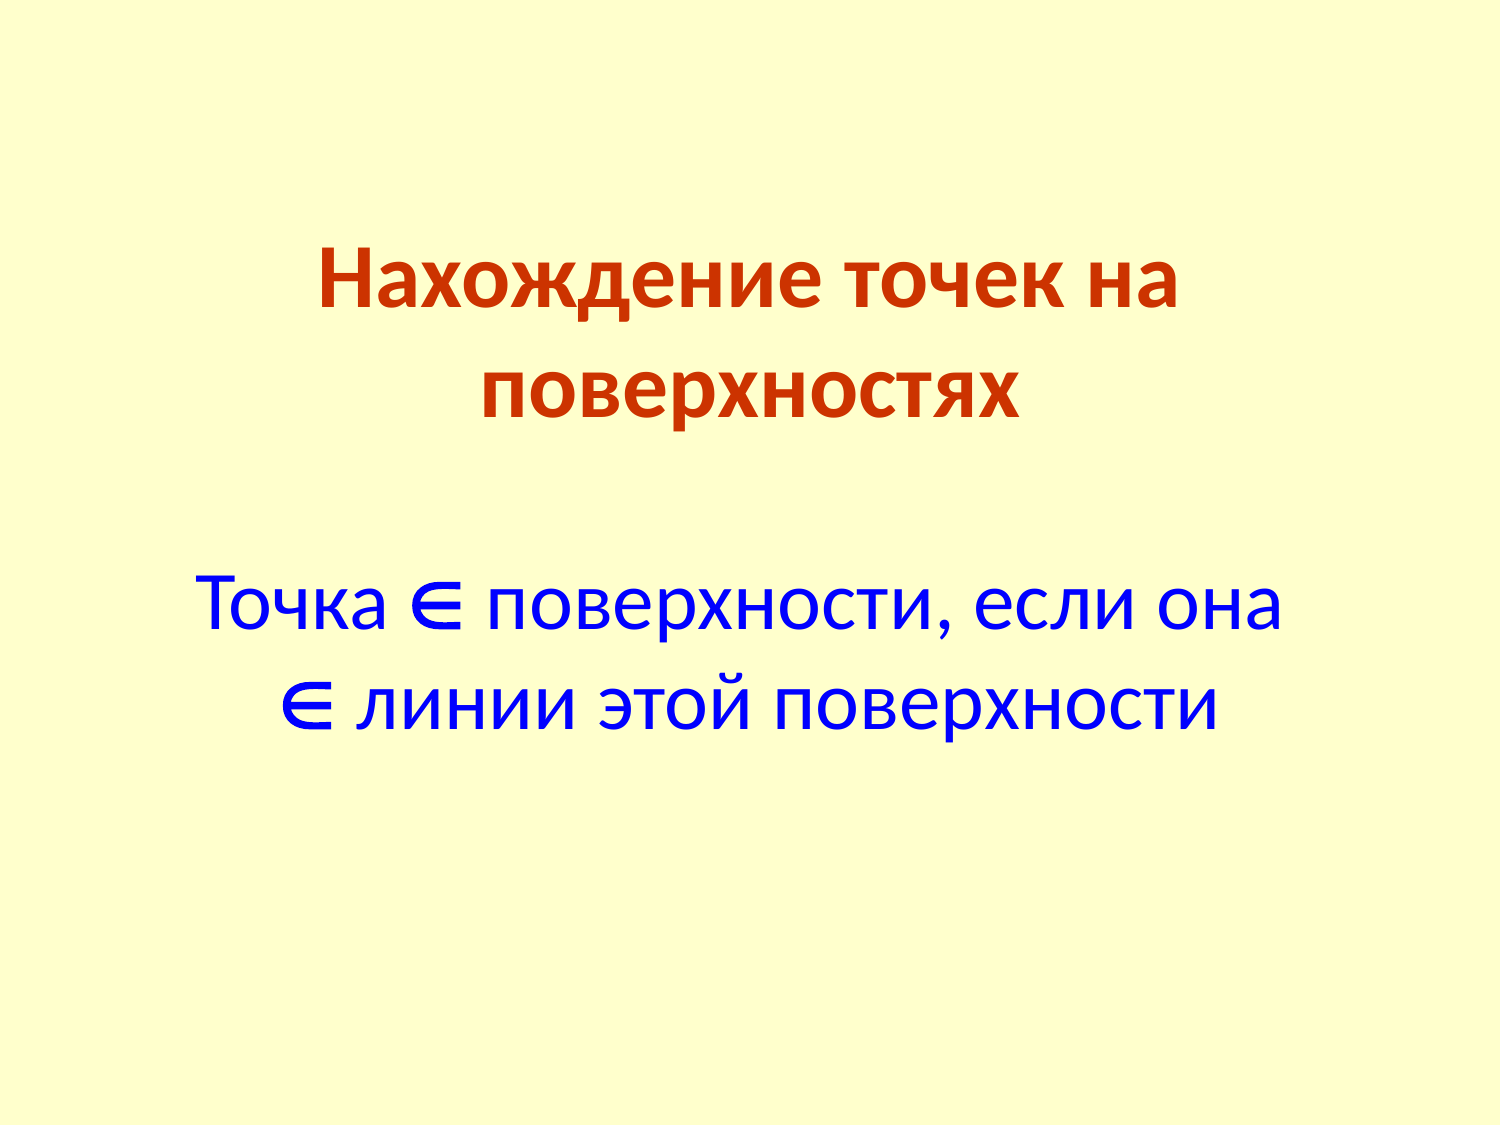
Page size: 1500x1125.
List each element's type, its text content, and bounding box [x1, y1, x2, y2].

title Нахождение точек на поверхностях Точка  поверхности, если она  линии этой поверхности [75, 45, 1425, 917]
